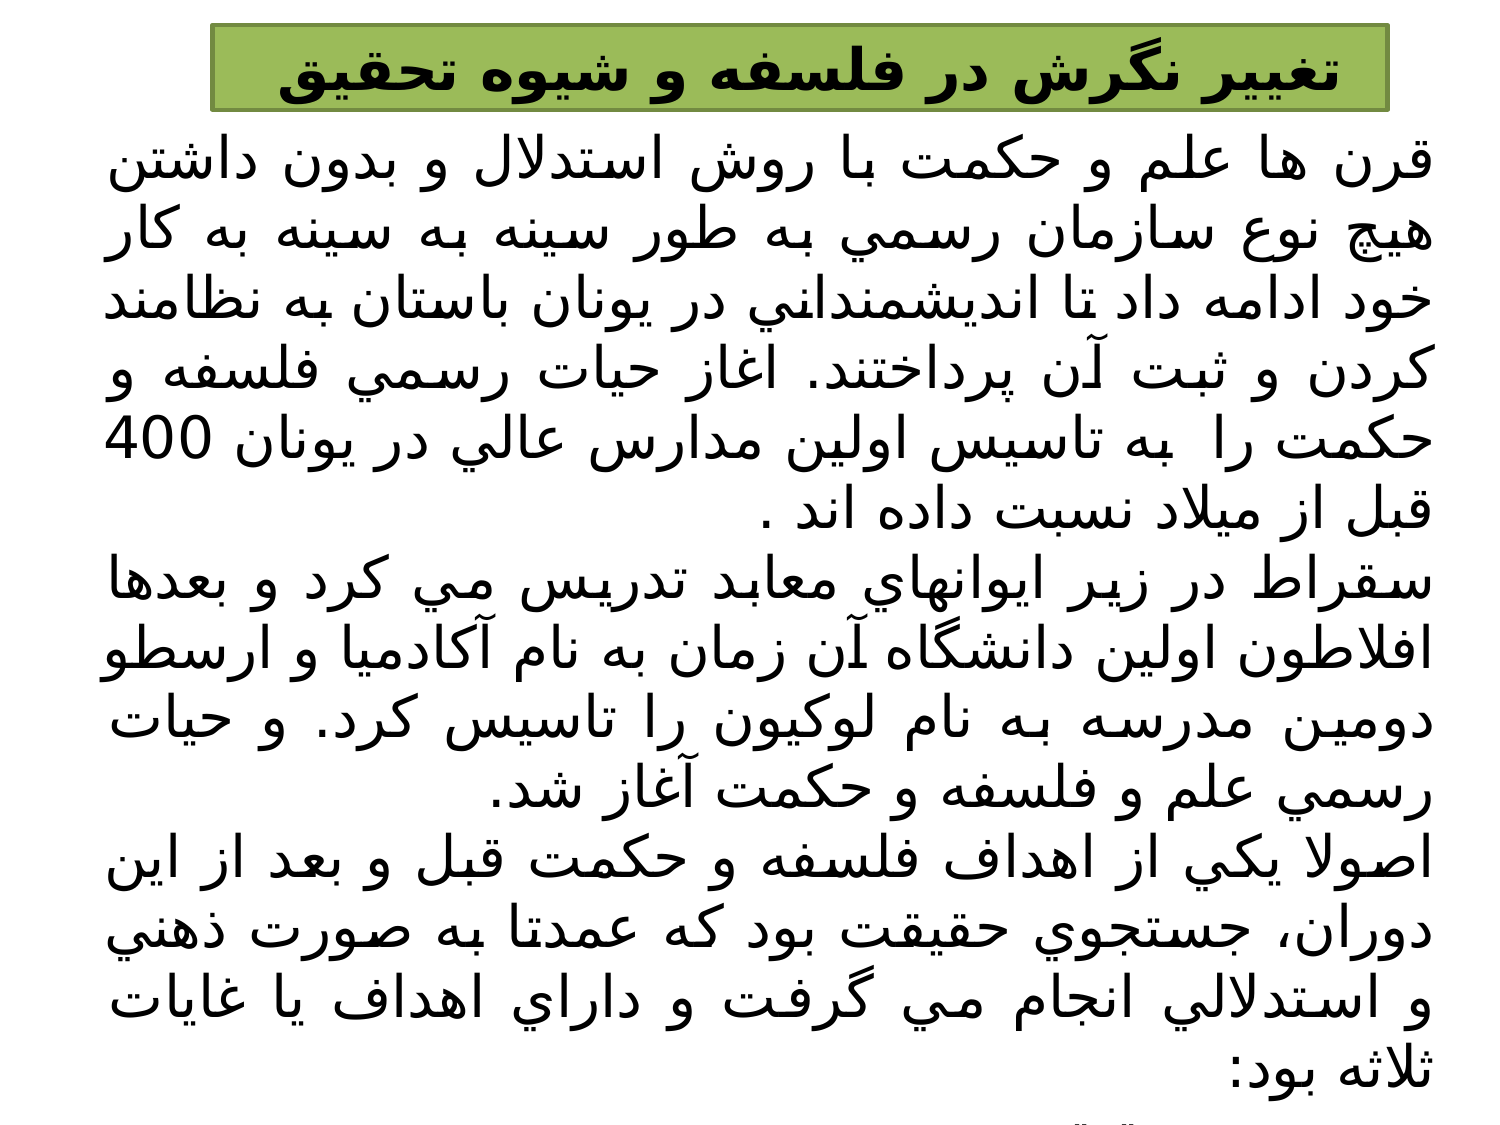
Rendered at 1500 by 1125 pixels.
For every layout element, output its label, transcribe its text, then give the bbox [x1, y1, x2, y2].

text_box قرن ها علم و حكمت با روش استدلال و بدون داشتن هيچ نوع سازمان رسمي به طور سينه به سينه به كار خود ادامه داد تا انديشمنداني در يونان باستان به نظامند كردن و ثبت آن پرداختند. اغاز حيات رسمي فلسفه و حكمت را به تاسيس اولين مدارس عالي در يونان 400 قبل از ميلاد نسبت داده اند . سقراط در زير ايوانهاي معابد تدريس مي كرد و بعدها افلاطون اولين دانشگاه آن زمان به نام آكادميا و ارسطو دومين مدرسه به نام لوكيون را تاسيس كرد. و حيات رسمي علم و فلسفه و حكمت آغاز شد. اصولا يكي از اهداف فلسفه و حكمت قبل و بعد از اين دوران، جستجوي حقيقت بود كه عمدتا به صورت ذهني و استدلالي انجام مي گرفت و داراي اهداف يا غايات ثلاثه بود: جستجوي حقيقت جستجوي خدا جستجوي زيبايي [87, 112, 1450, 1125]
text_box تغيير نگرش در فلسفه و شيوه تحقيق [210, 23, 1390, 112]
